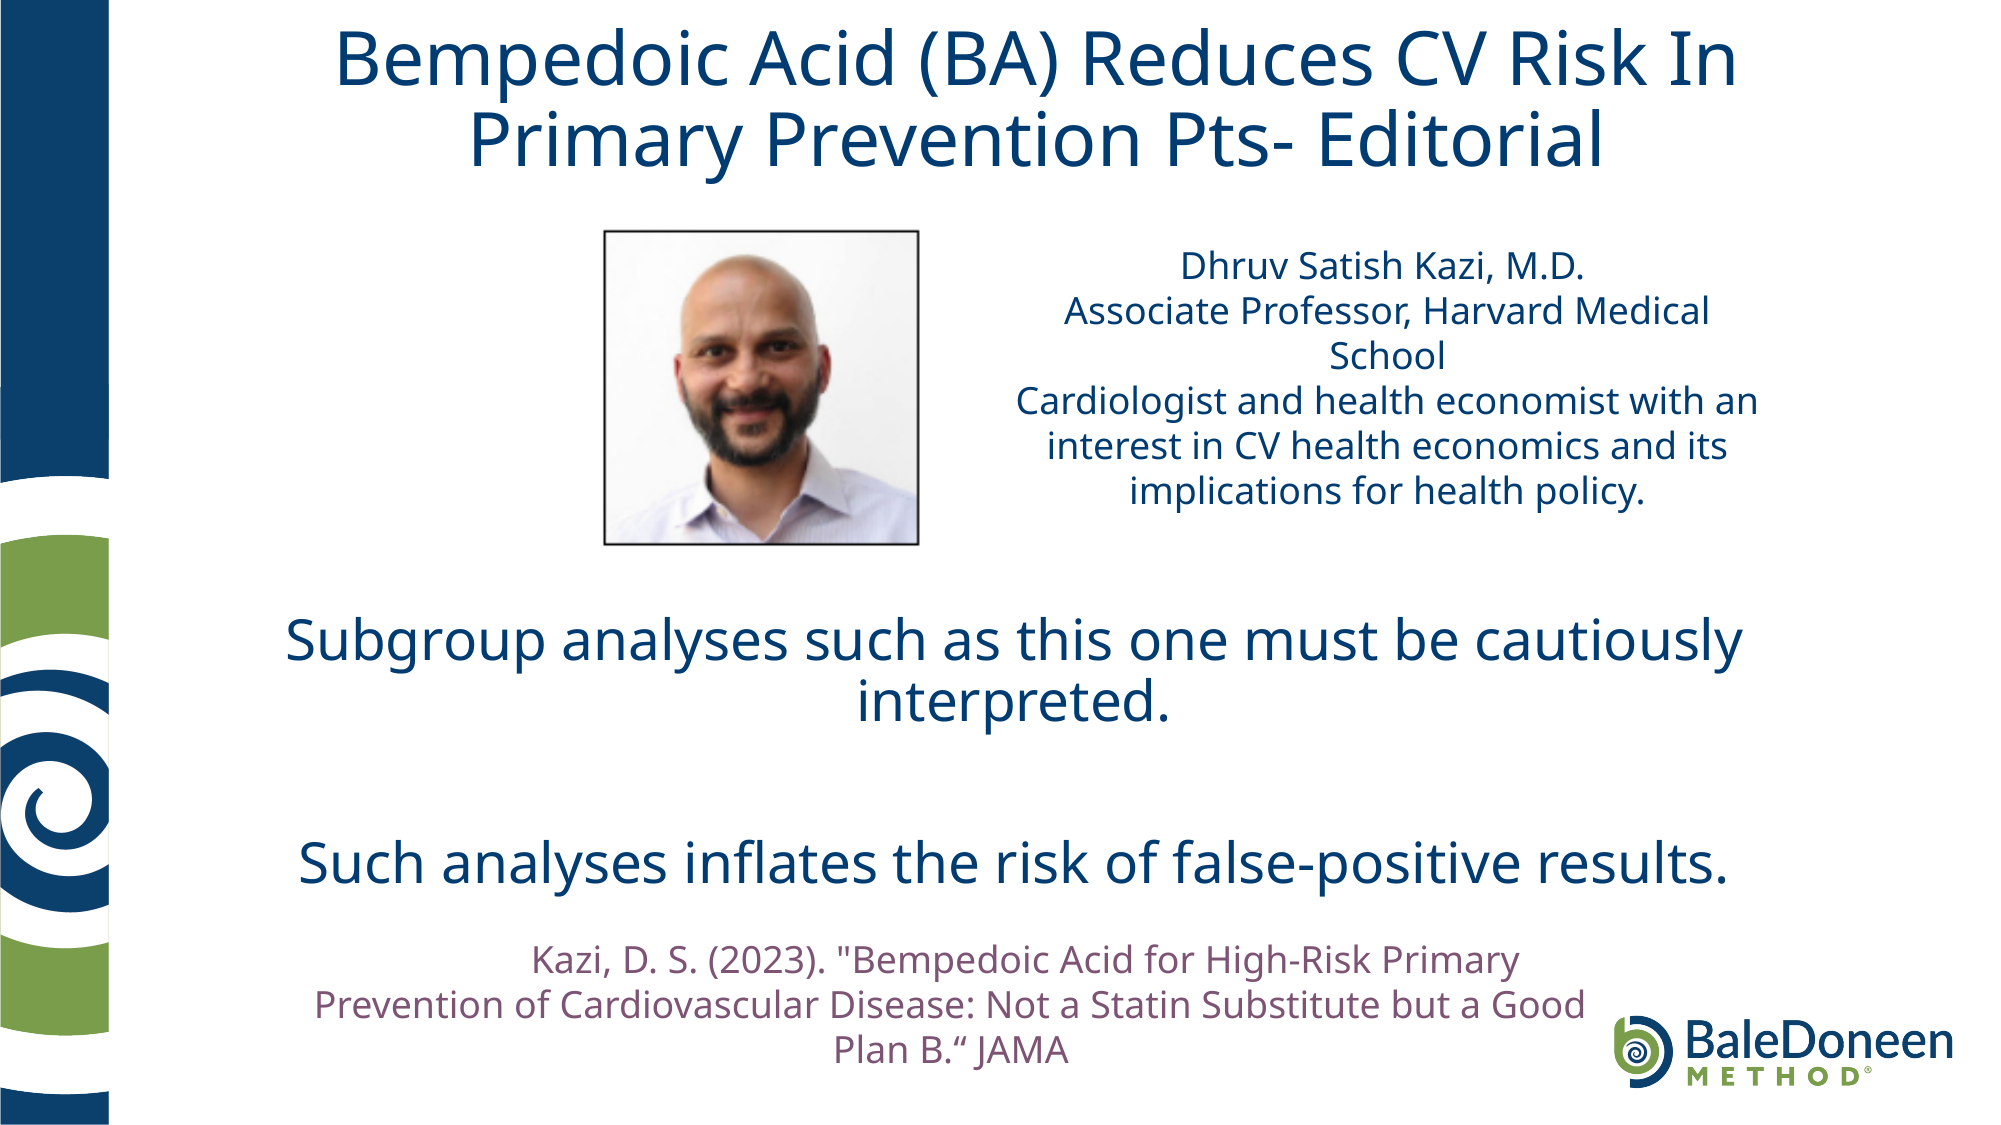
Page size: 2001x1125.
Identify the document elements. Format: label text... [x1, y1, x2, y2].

title Bempedoic Acid (BA) Reduces CV Risk In Primary Prevention Pts- Editorial [262, 9, 1812, 195]
text_box Kazi, D. S. (2023). "Bempedoic Acid for High-Risk Primary Prevention of Cardiovascular Disease: Not a Statin Substitute but a Good Plan B.“ JAMA . [278, 928, 1624, 1125]
text_box Dhruv Satish Kazi, M.D. Associate Professor, Harvard Medical School Cardiologist and health economist with an interest in CV health economics and its implications for health policy. [994, 234, 1781, 520]
list Subgroup analyses such as this one must be cautiously interpreted. Such analyses inflates the risk of false-positive results. [239, 603, 1789, 906]
picture [0, 0, 2001, 1125]
